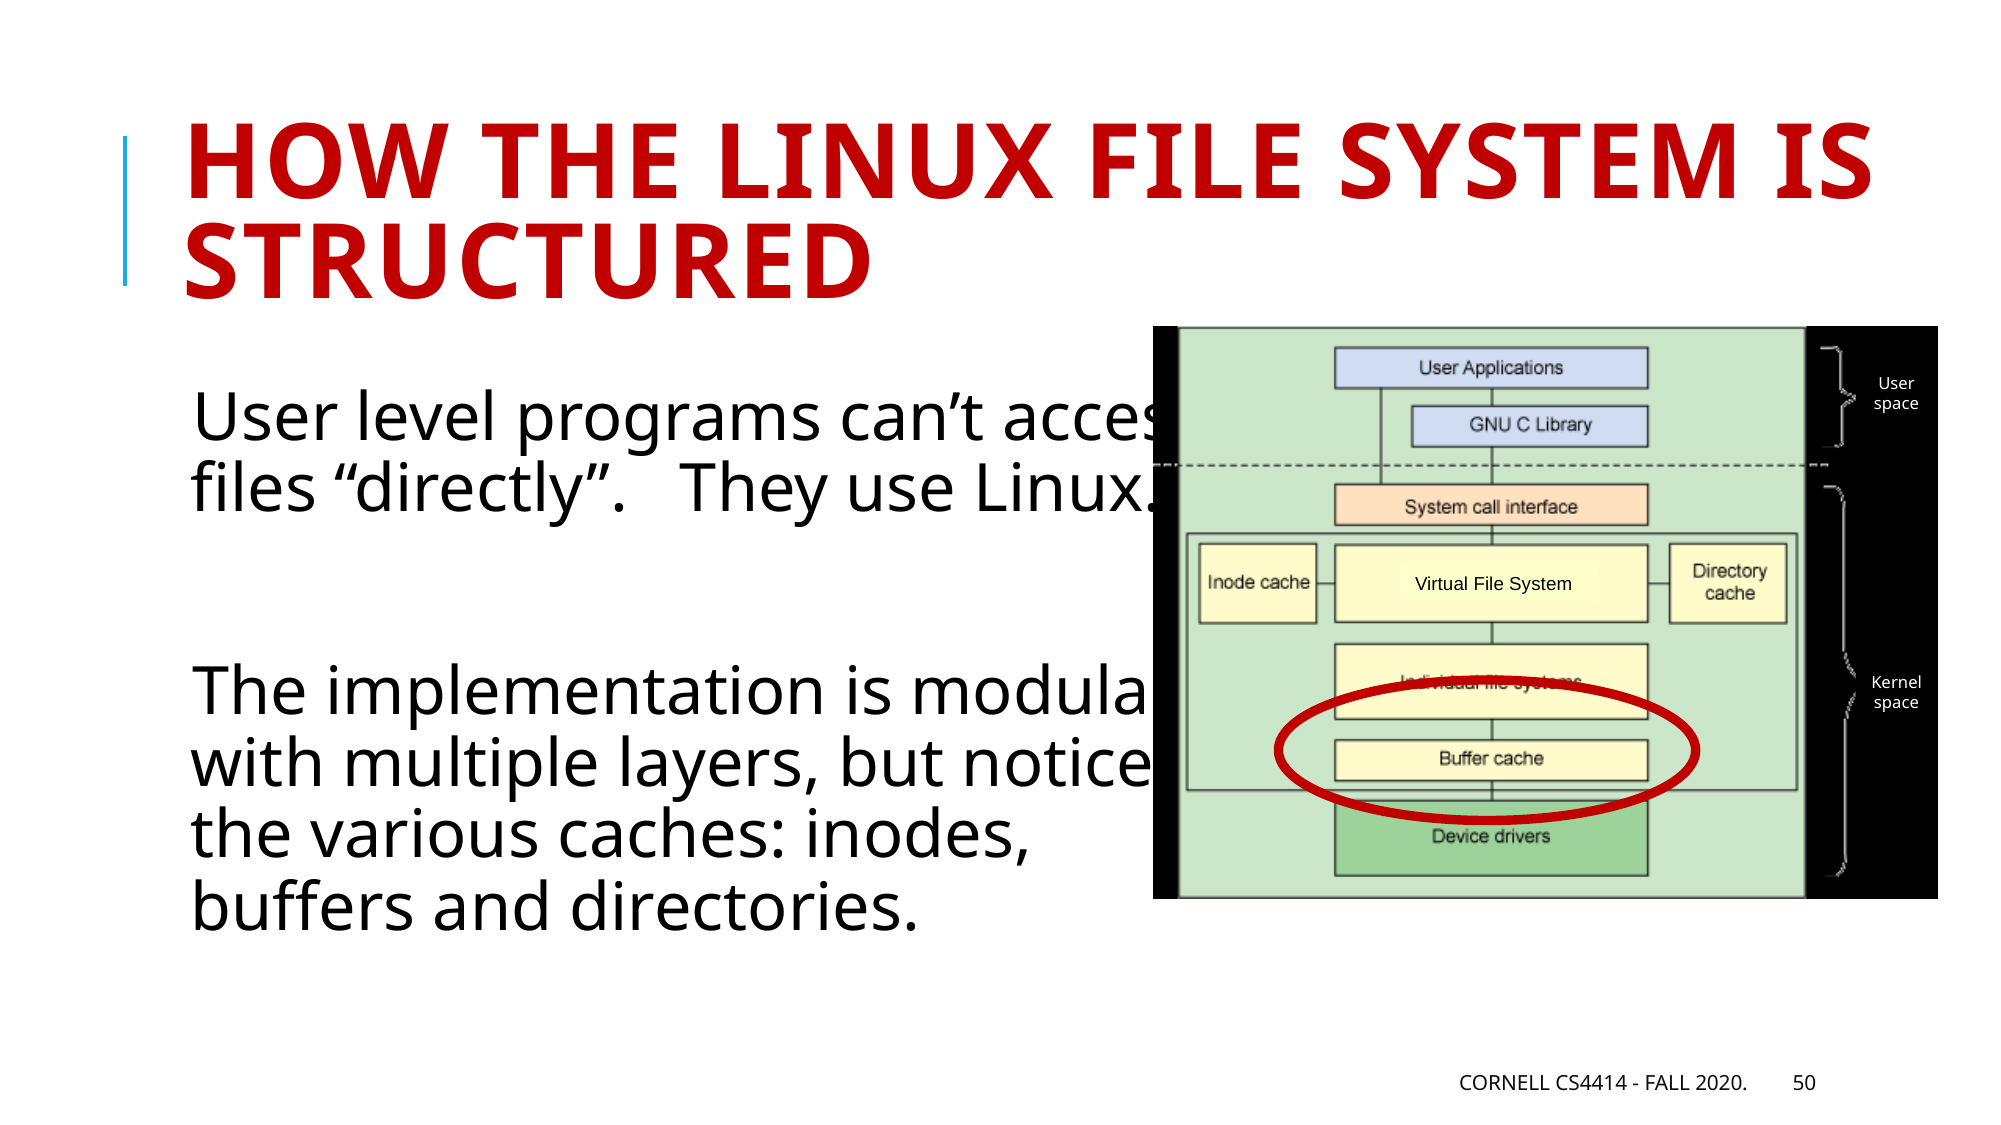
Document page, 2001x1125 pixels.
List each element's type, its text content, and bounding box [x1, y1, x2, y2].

list User level programs can’t access files “directly”. They use Linux. The implementation is modular with multiple layers, but notice the various caches: inodes, buffers and directories. [168, 375, 1914, 1035]
footer Cornell CS4414 - Fall 2020. [794, 1061, 1763, 1107]
title How the Linux file System is structured [168, 96, 1914, 342]
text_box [1152, 326, 1938, 899]
slide_number 50 [1777, 1061, 1938, 1107]
